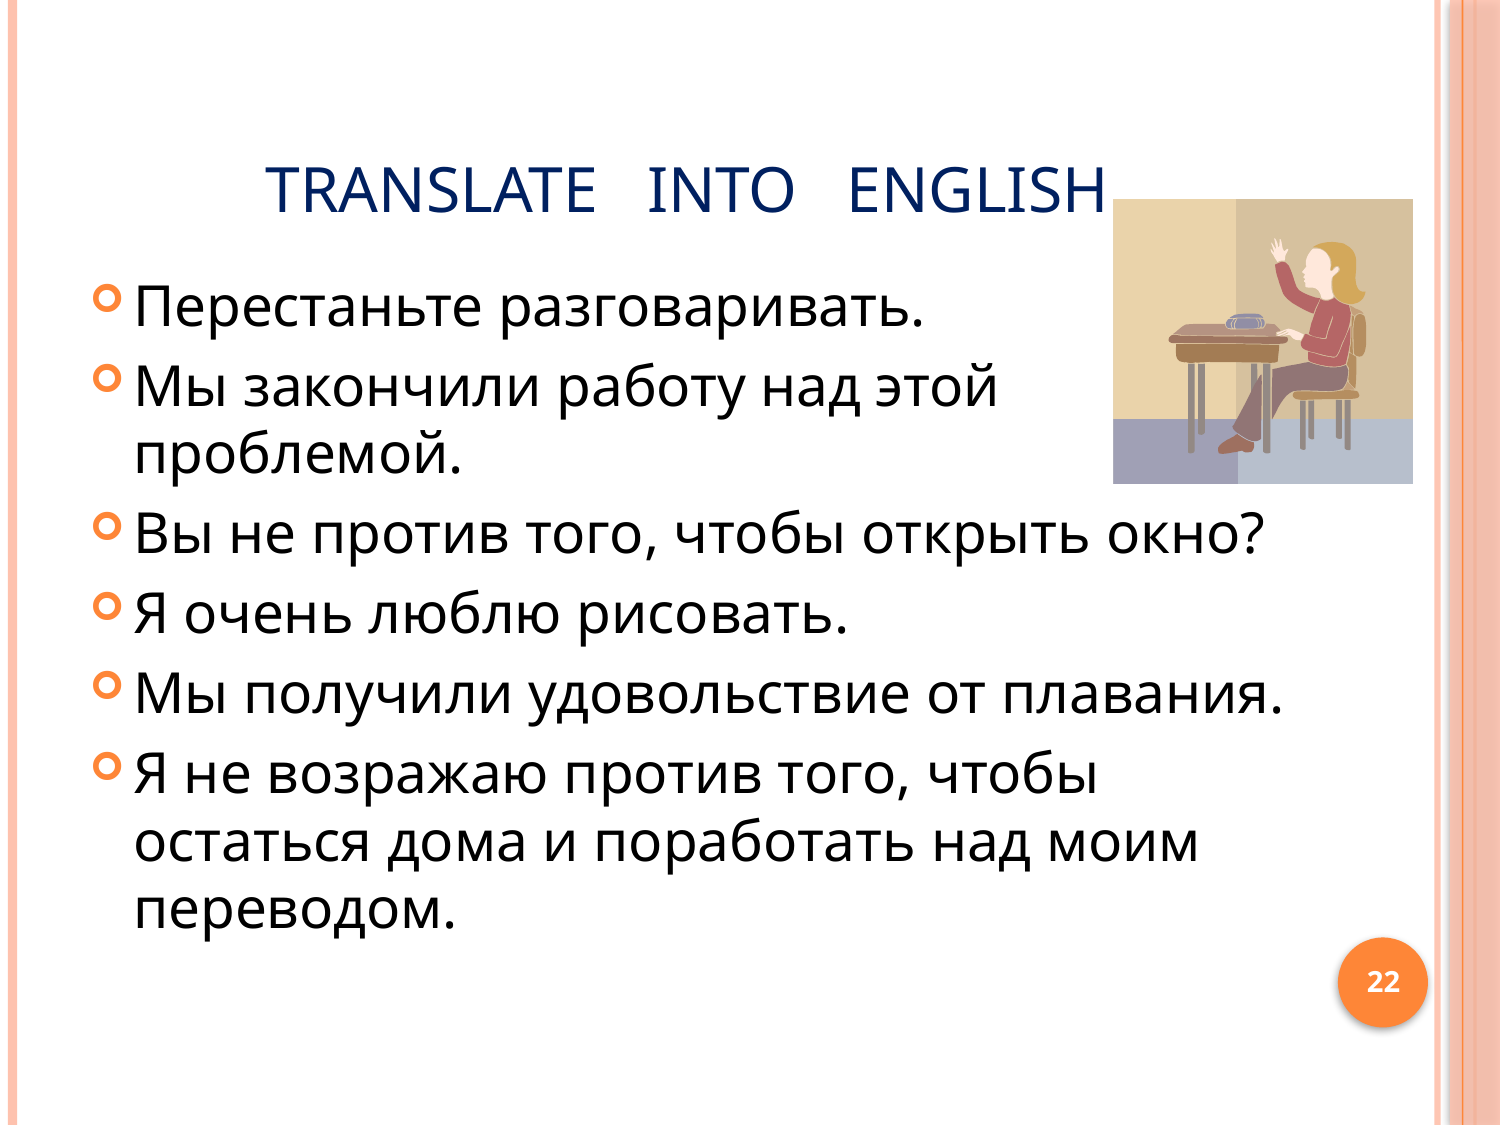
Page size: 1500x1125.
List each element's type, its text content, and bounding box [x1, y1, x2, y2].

list Перестаньте разговаривать. Мы закончили работу над этой проблемой. Вы не против того, чтобы открыть окно? Я очень люблю рисовать. Мы получили удовольствие от плавания. Я не возражаю против того, чтобы остаться дома и поработать над моим переводом. [75, 262, 1300, 1062]
picture [1112, 198, 1414, 485]
slide_number 22 [1333, 940, 1434, 1027]
title Translate into English [75, 45, 1300, 233]
